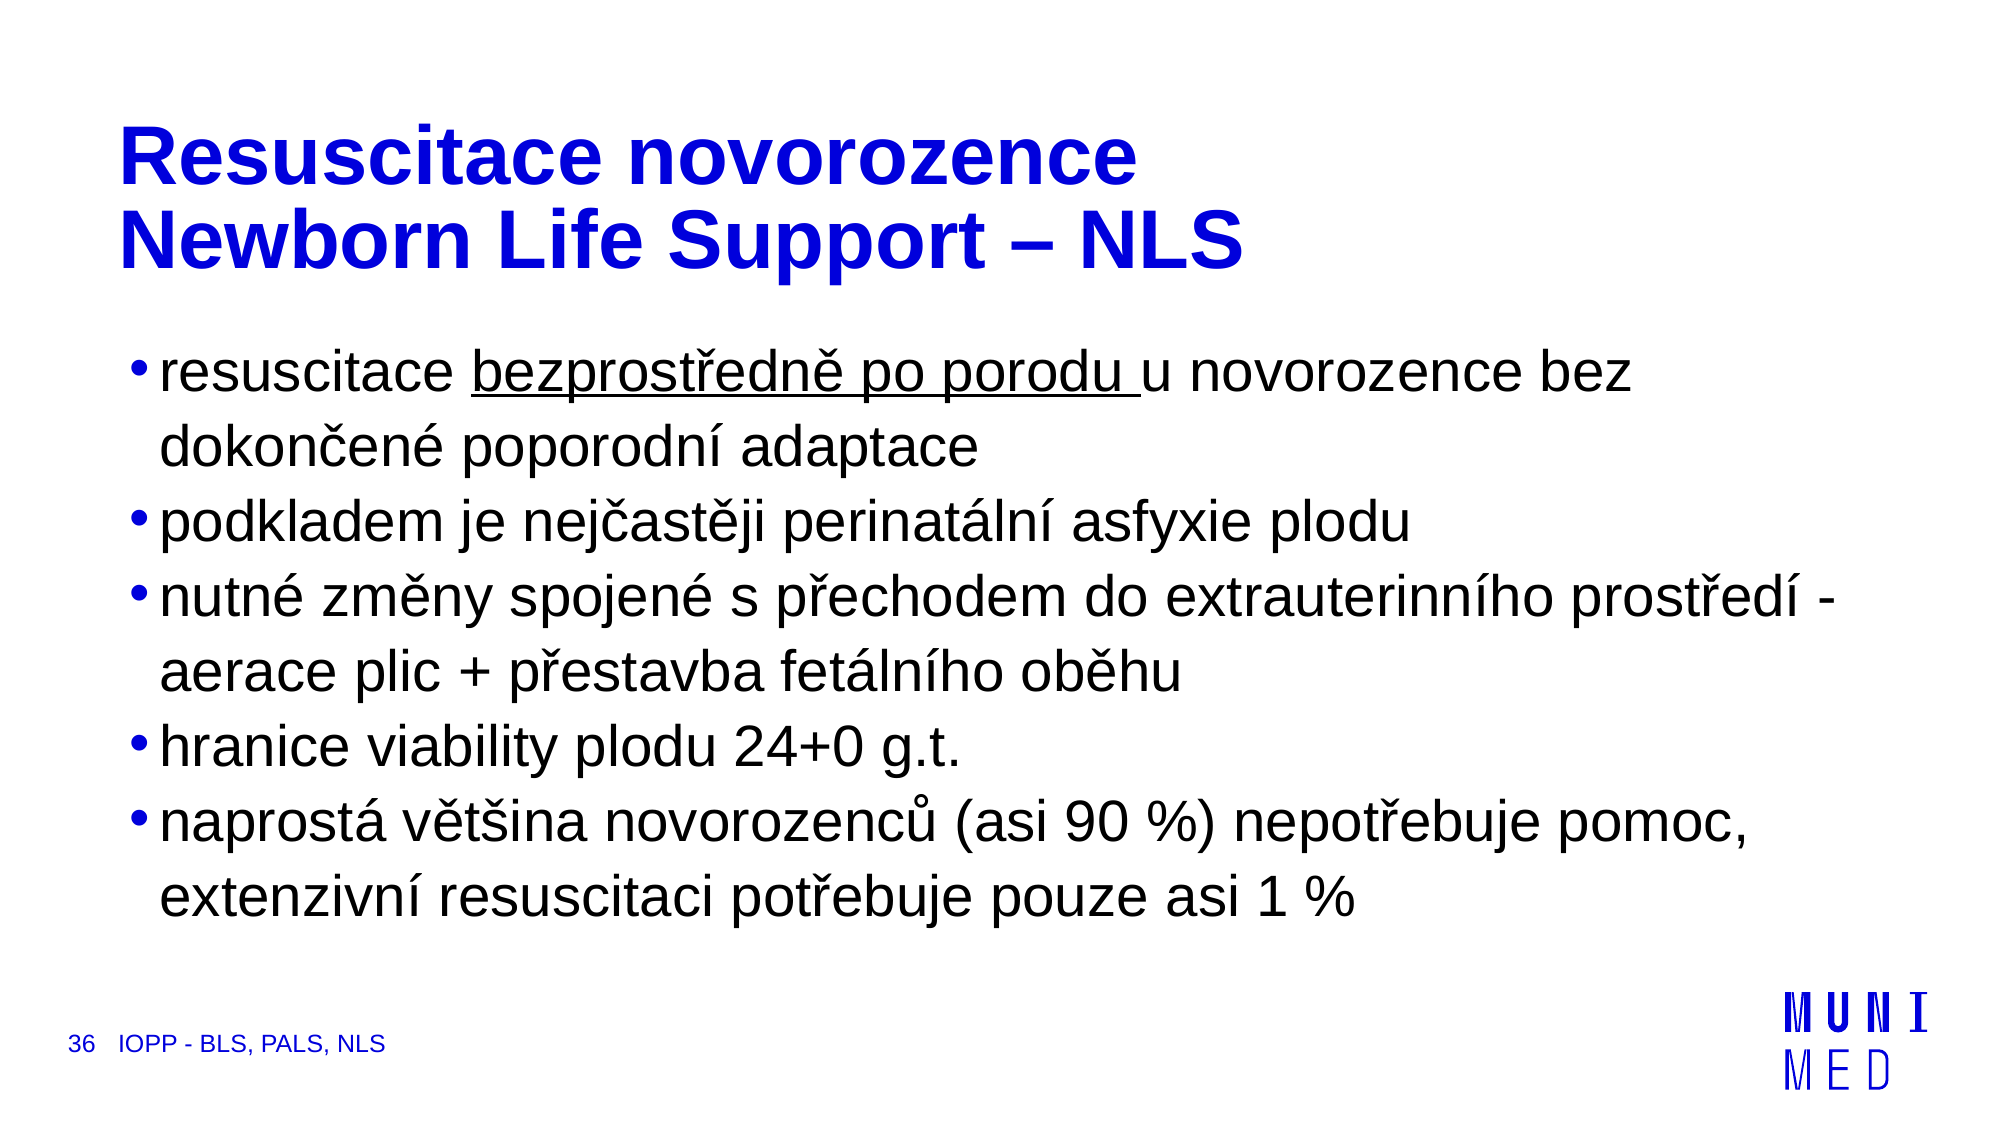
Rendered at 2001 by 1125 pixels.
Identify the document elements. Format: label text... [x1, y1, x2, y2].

slide_number 36 [67, 1021, 110, 1063]
title Resuscitace novorozence Newborn Life Support – NLS [118, 118, 1883, 193]
footer IOPP - BLS, PALS, NLS [118, 1021, 1418, 1063]
list resuscitace bezprostředně po porodu u novorozence bez dokončené poporodní adaptace podkladem je nejčastěji perinatální asfyxie plodu nutné změny spojené s přechodem do extrauterinního prostředí - aerace plic + přestavba fetálního oběhu hranice viability plodu 24+0 g.t. naprostá většina novorozenců (asi 90 %) nepotřebuje pomoc, extenzivní resuscitaci potřebuje pouze asi 1 % [117, 327, 1882, 1007]
